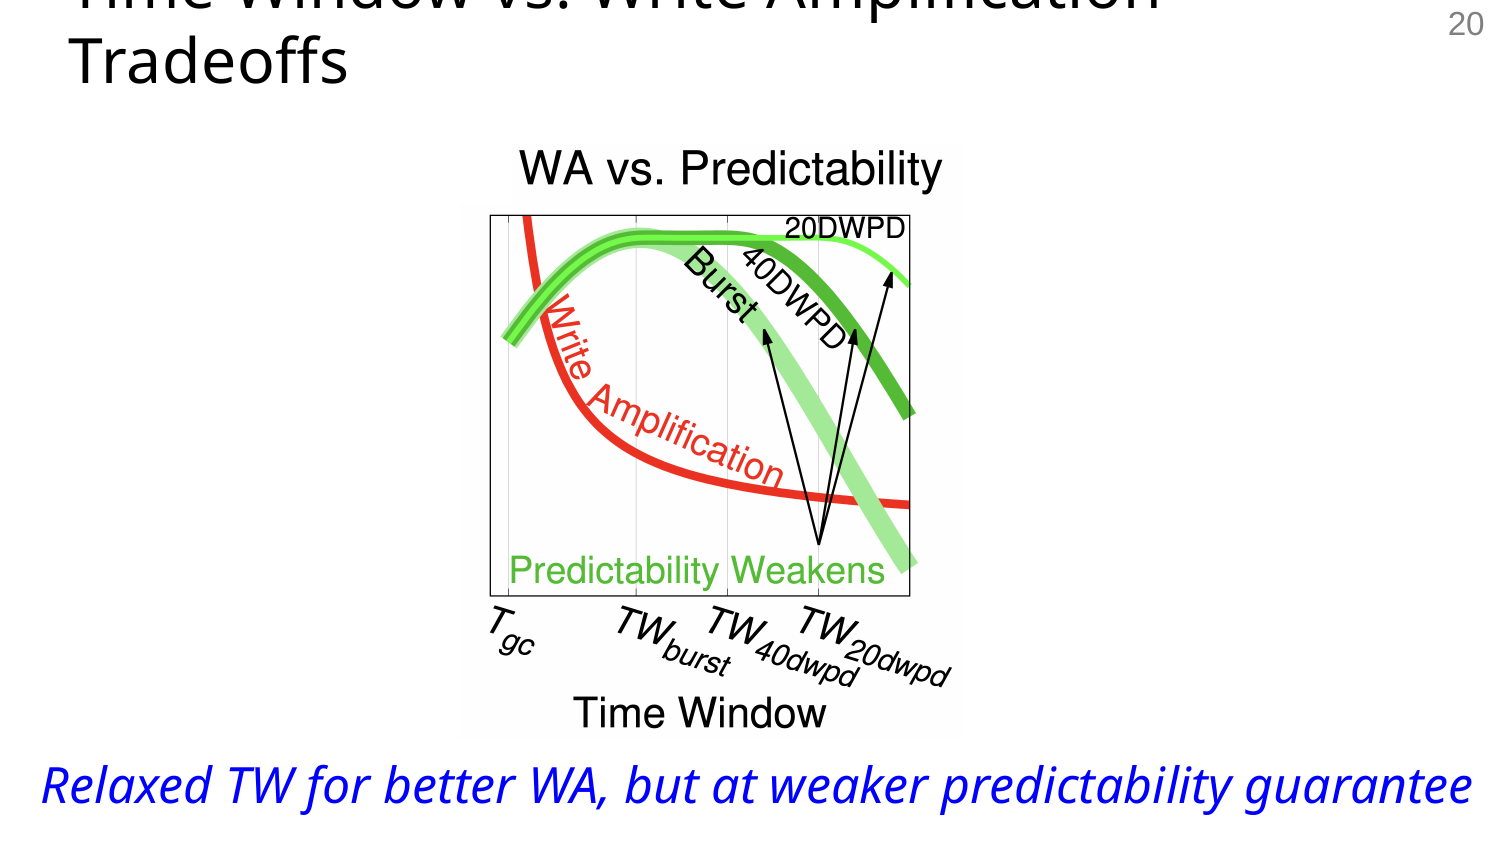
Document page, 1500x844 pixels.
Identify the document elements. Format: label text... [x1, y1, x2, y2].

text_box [437, 140, 963, 741]
title Time Window vs. Write Amplification Tradeoffs [53, 28, 1459, 104]
text_box Relaxed TW for better WA, but at weaker predictability guarantee [25, 746, 1490, 821]
